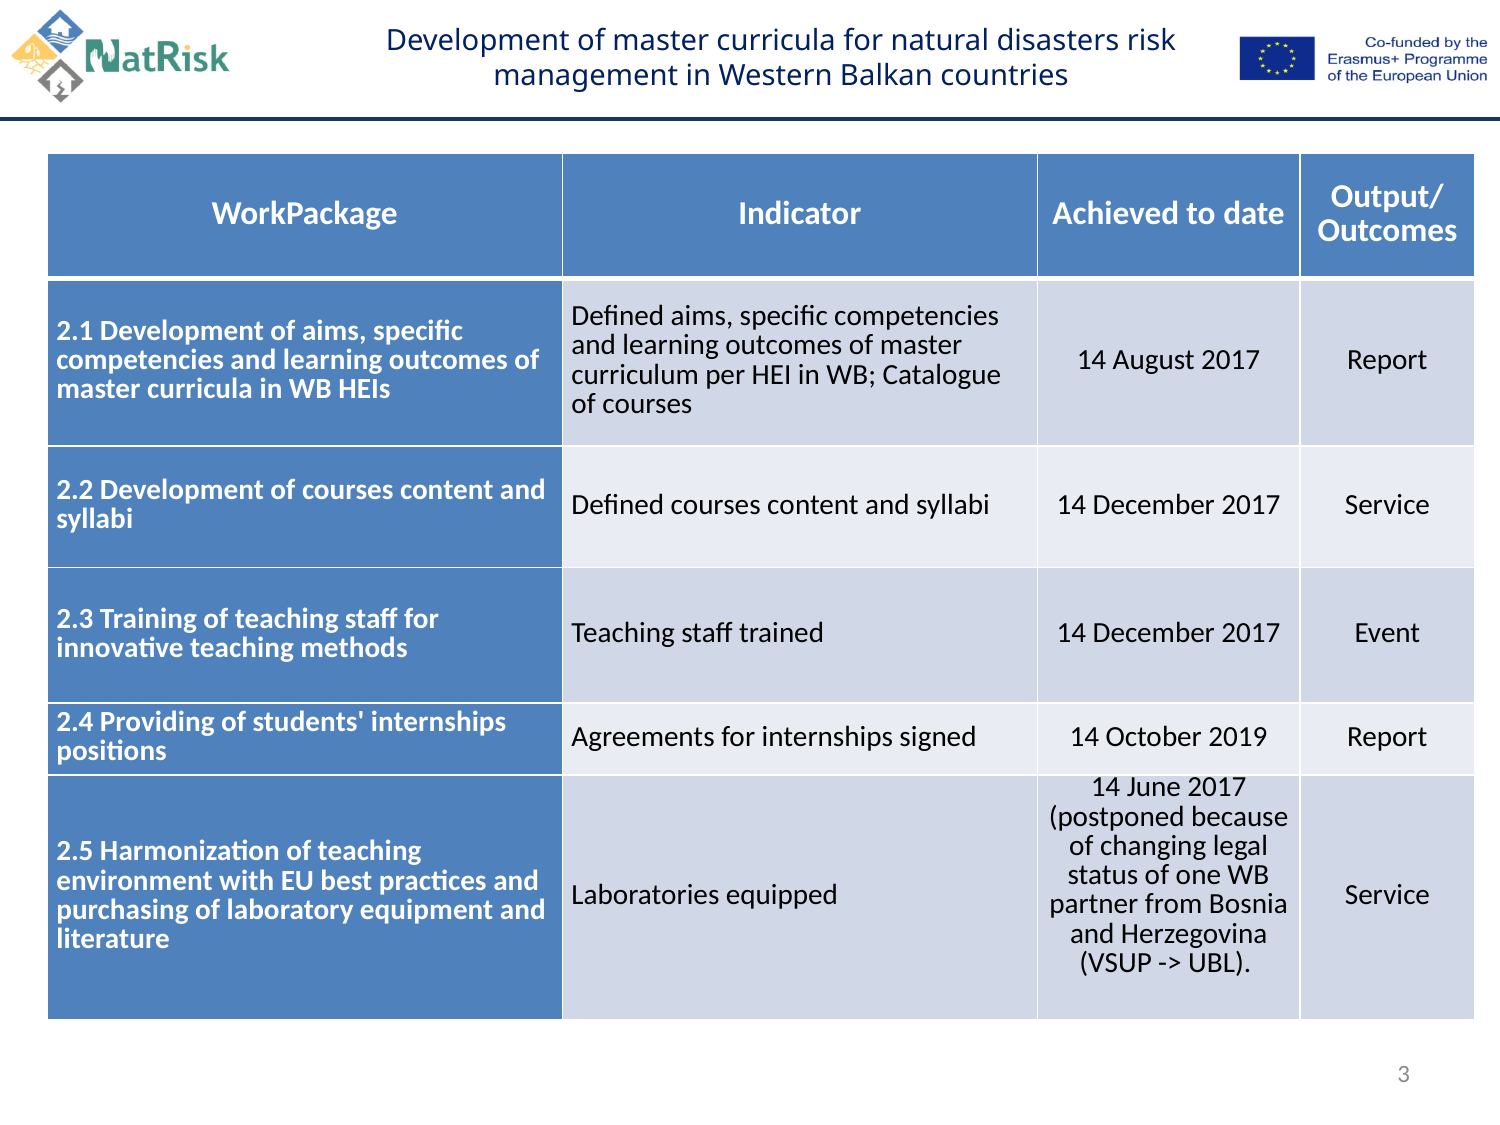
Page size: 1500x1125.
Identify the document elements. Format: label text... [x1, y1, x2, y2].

table_cell 14 December 2017 [1038, 447, 1299, 567]
table_header Achieved to date [1038, 154, 1299, 276]
table_cell 2.5 Harmonization of teaching environment with EU best practices and purchasing of laboratory equipment and literature [48, 776, 562, 1019]
table_cell 2.1 Development of aims, specific competencies and learning outcomes of master curricula in WB HEIs [48, 281, 562, 445]
table_cell Report [1301, 704, 1474, 774]
text_box Development of master curricula for natural disasters risk management in Western Balkan countries [324, 24, 1223, 88]
table_cell Event [1301, 568, 1474, 702]
table_cell 14 August 2017 [1038, 281, 1299, 445]
table_cell Service [1301, 447, 1474, 567]
table_header WorkPackage [48, 154, 562, 276]
table_cell Defined aims, specific competencies and learning outcomes of master curriculum per HEI in WB; Catalogue of courses [563, 281, 1037, 445]
table_cell Teaching staff trained [563, 568, 1037, 702]
picture [1224, 24, 1500, 93]
table_cell Service [1301, 776, 1474, 1019]
picture [0, 0, 238, 113]
table_cell Defined courses content and syllabi [563, 447, 1037, 567]
table_cell 2.4 Providing of students' internships positions [48, 704, 562, 774]
table_cell 14 October 2019 [1038, 704, 1299, 774]
table_header Output/ Outcomes [1301, 154, 1474, 276]
table_cell Report [1301, 281, 1474, 445]
table_cell Agreements for internships signed [563, 704, 1037, 774]
table_cell 14 December 2017 [1038, 568, 1299, 702]
table_header Indicator [563, 154, 1037, 276]
slide_number 3 [1074, 1042, 1425, 1103]
table_cell 2.3 Training of teaching staff for innovative teaching methods [48, 568, 562, 702]
table_cell Laboratories equipped [563, 776, 1037, 1019]
table_cell 2.2 Development of courses content and syllabi [48, 447, 562, 567]
table_cell 14 June 2017 (postponed because of changing legal status of one WB partner from Bosnia and Herzegovina (VSUP -> UBL). [1038, 776, 1299, 1019]
